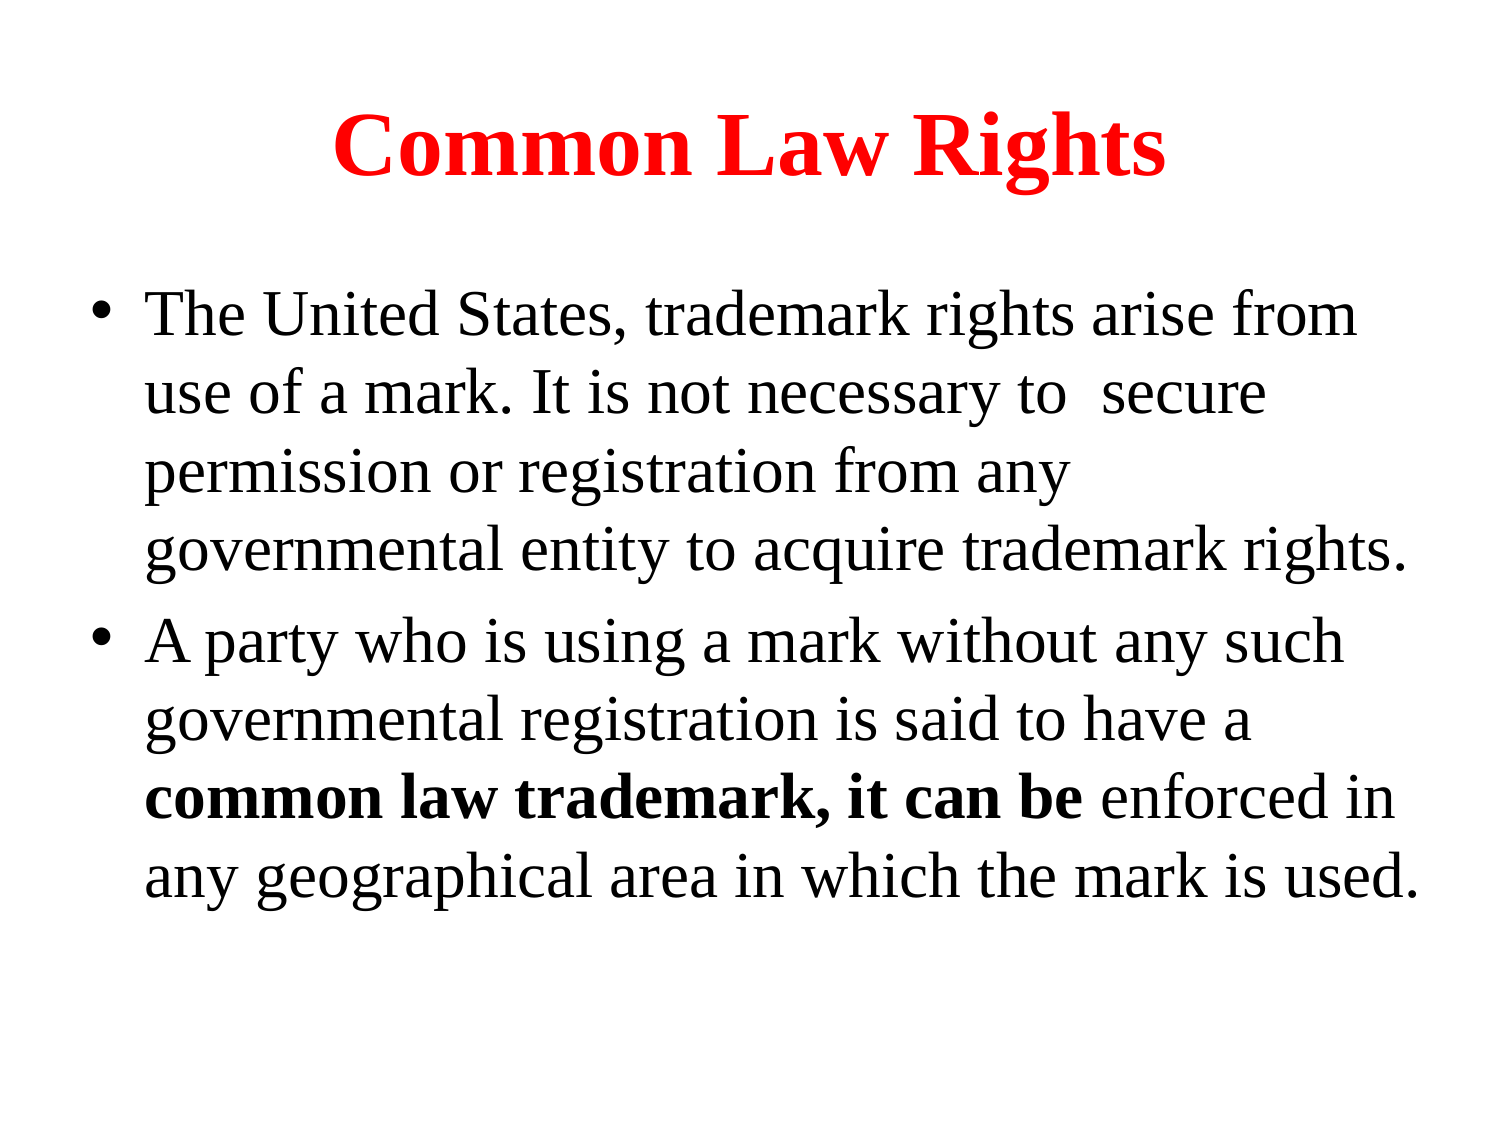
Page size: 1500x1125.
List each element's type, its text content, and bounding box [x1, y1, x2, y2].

title Common Law Rights [75, 45, 1425, 233]
list The United States, trademark rights arise from use of a mark. It is not necessary to secure permission or registration from any governmental entity to acquire trademark rights. A party who is using a mark without any such governmental registration is said to have a common law trademark, it can be enforced in any geographical area in which the mark is used. [75, 262, 1450, 1063]
